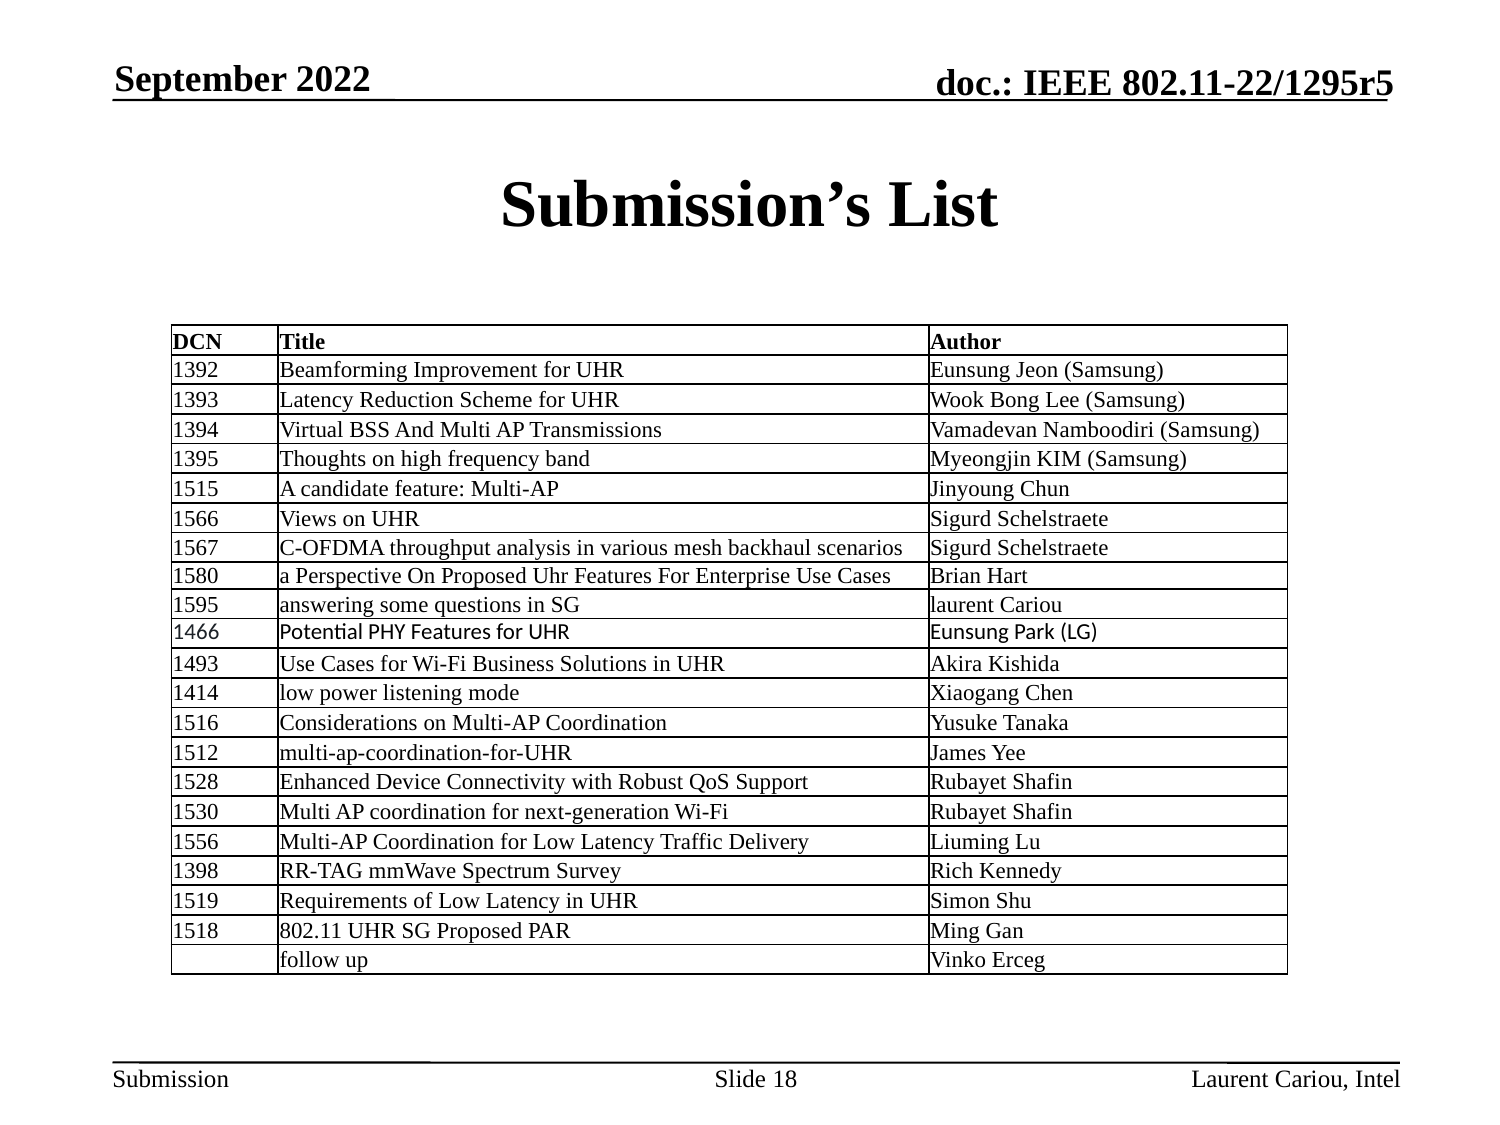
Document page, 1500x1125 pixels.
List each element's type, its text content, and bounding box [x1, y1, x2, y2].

table_cell low power listening mode [279, 679, 928, 707]
table_cell Thoughts on high frequency band [279, 444, 928, 472]
table_cell 1567 [172, 533, 277, 561]
table_cell Vinko Erceg [930, 945, 1287, 973]
table_cell multi-ap-coordination-for-UHR [279, 738, 928, 766]
table_cell 1515 [172, 474, 277, 502]
table_cell Multi-AP Coordination for Low Latency Traffic Delivery [279, 827, 928, 855]
table_header Author [930, 326, 1287, 354]
table_cell A candidate feature: Multi-AP [279, 474, 928, 502]
table_cell Brian Hart [930, 563, 1287, 588]
table_cell 1556 [172, 827, 277, 855]
table_cell 802.11 UHR SG Proposed PAR [279, 916, 928, 944]
table_cell James Yee [930, 738, 1287, 766]
table_cell Liuming Lu [930, 827, 1287, 855]
table_cell follow up [279, 945, 928, 973]
table_cell Rubayet Shafin [930, 797, 1287, 825]
table_cell a Perspective On Proposed Uhr Features For Enterprise Use Cases [279, 563, 928, 588]
table_cell 1580 [172, 563, 277, 588]
table_cell Sigurd Schelstraete [930, 504, 1287, 532]
table_cell 1395 [172, 444, 277, 472]
table_cell Rubayet Shafin [930, 768, 1287, 795]
table_cell 1516 [172, 708, 277, 736]
table_cell 1493 [172, 649, 277, 677]
table_cell Ming Gan [930, 916, 1287, 944]
table_cell 1398 [172, 857, 277, 884]
table_cell Beamforming Improvement for UHR [279, 356, 928, 383]
table_cell C-OFDMA throughput analysis in various mesh backhaul scenarios [279, 533, 928, 561]
table_cell 1394 [172, 415, 277, 443]
table_cell Requirements of Low Latency in UHR [279, 886, 928, 914]
table_header Title [279, 326, 928, 354]
table_cell Yusuke Tanaka [930, 708, 1287, 736]
table_cell answering some questions in SG [279, 590, 928, 618]
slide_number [114, 54, 423, 100]
table_cell Virtual BSS And Multi AP Transmissions [279, 415, 928, 443]
table_cell 1518 [172, 916, 277, 944]
table_cell Use Cases for Wi-Fi Business Solutions in UHR [279, 649, 928, 677]
table_cell Potential PHY Features for UHR [279, 619, 928, 647]
table_cell Sigurd Schelstraete [930, 533, 1287, 561]
table_cell Xiaogang Chen [930, 679, 1287, 707]
table_cell Vamadevan Namboodiri (Samsung) [930, 415, 1287, 443]
table_cell Considerations on Multi-AP Coordination [279, 708, 928, 736]
table_cell Latency Reduction Scheme for UHR [279, 385, 928, 413]
table_cell 1566 [172, 504, 277, 532]
table_cell Views on UHR [279, 504, 928, 532]
table_cell Eunsung Park (LG) [930, 619, 1287, 647]
table_cell 1393 [172, 385, 277, 413]
table_cell laurent Cariou [930, 590, 1287, 618]
table_cell Myeongjin KIM (Samsung) [930, 444, 1287, 472]
table_cell 1414 [172, 679, 277, 707]
table_cell Akira Kishida [930, 649, 1287, 677]
footer Laurent Cariou, Intel [878, 1061, 1402, 1093]
table_cell Simon Shu [930, 886, 1287, 914]
table_cell [172, 945, 277, 973]
table_cell 1528 [172, 768, 277, 795]
table_cell 1512 [172, 738, 277, 766]
title Submission’s List [112, 112, 1388, 288]
table_cell 1392 [172, 356, 277, 383]
table_cell 1466 [172, 619, 277, 647]
table_cell 1519 [172, 886, 277, 914]
table_cell Wook Bong Lee (Samsung) [930, 385, 1287, 413]
table_cell RR-TAG mmWave Spectrum Survey [279, 857, 928, 884]
table_cell 1595 [172, 590, 277, 618]
table_cell Rich Kennedy [930, 857, 1287, 884]
table_cell Multi AP coordination for next-generation Wi-Fi [279, 797, 928, 825]
table_cell Enhanced Device Connectivity with Robust QoS Support [279, 768, 928, 795]
table_cell 1530 [172, 797, 277, 825]
slide_number Slide 18 [712, 1061, 800, 1123]
table_cell Jinyoung Chun [930, 474, 1287, 502]
table_header DCN [172, 326, 277, 354]
table_cell Eunsung Jeon (Samsung) [930, 356, 1287, 383]
